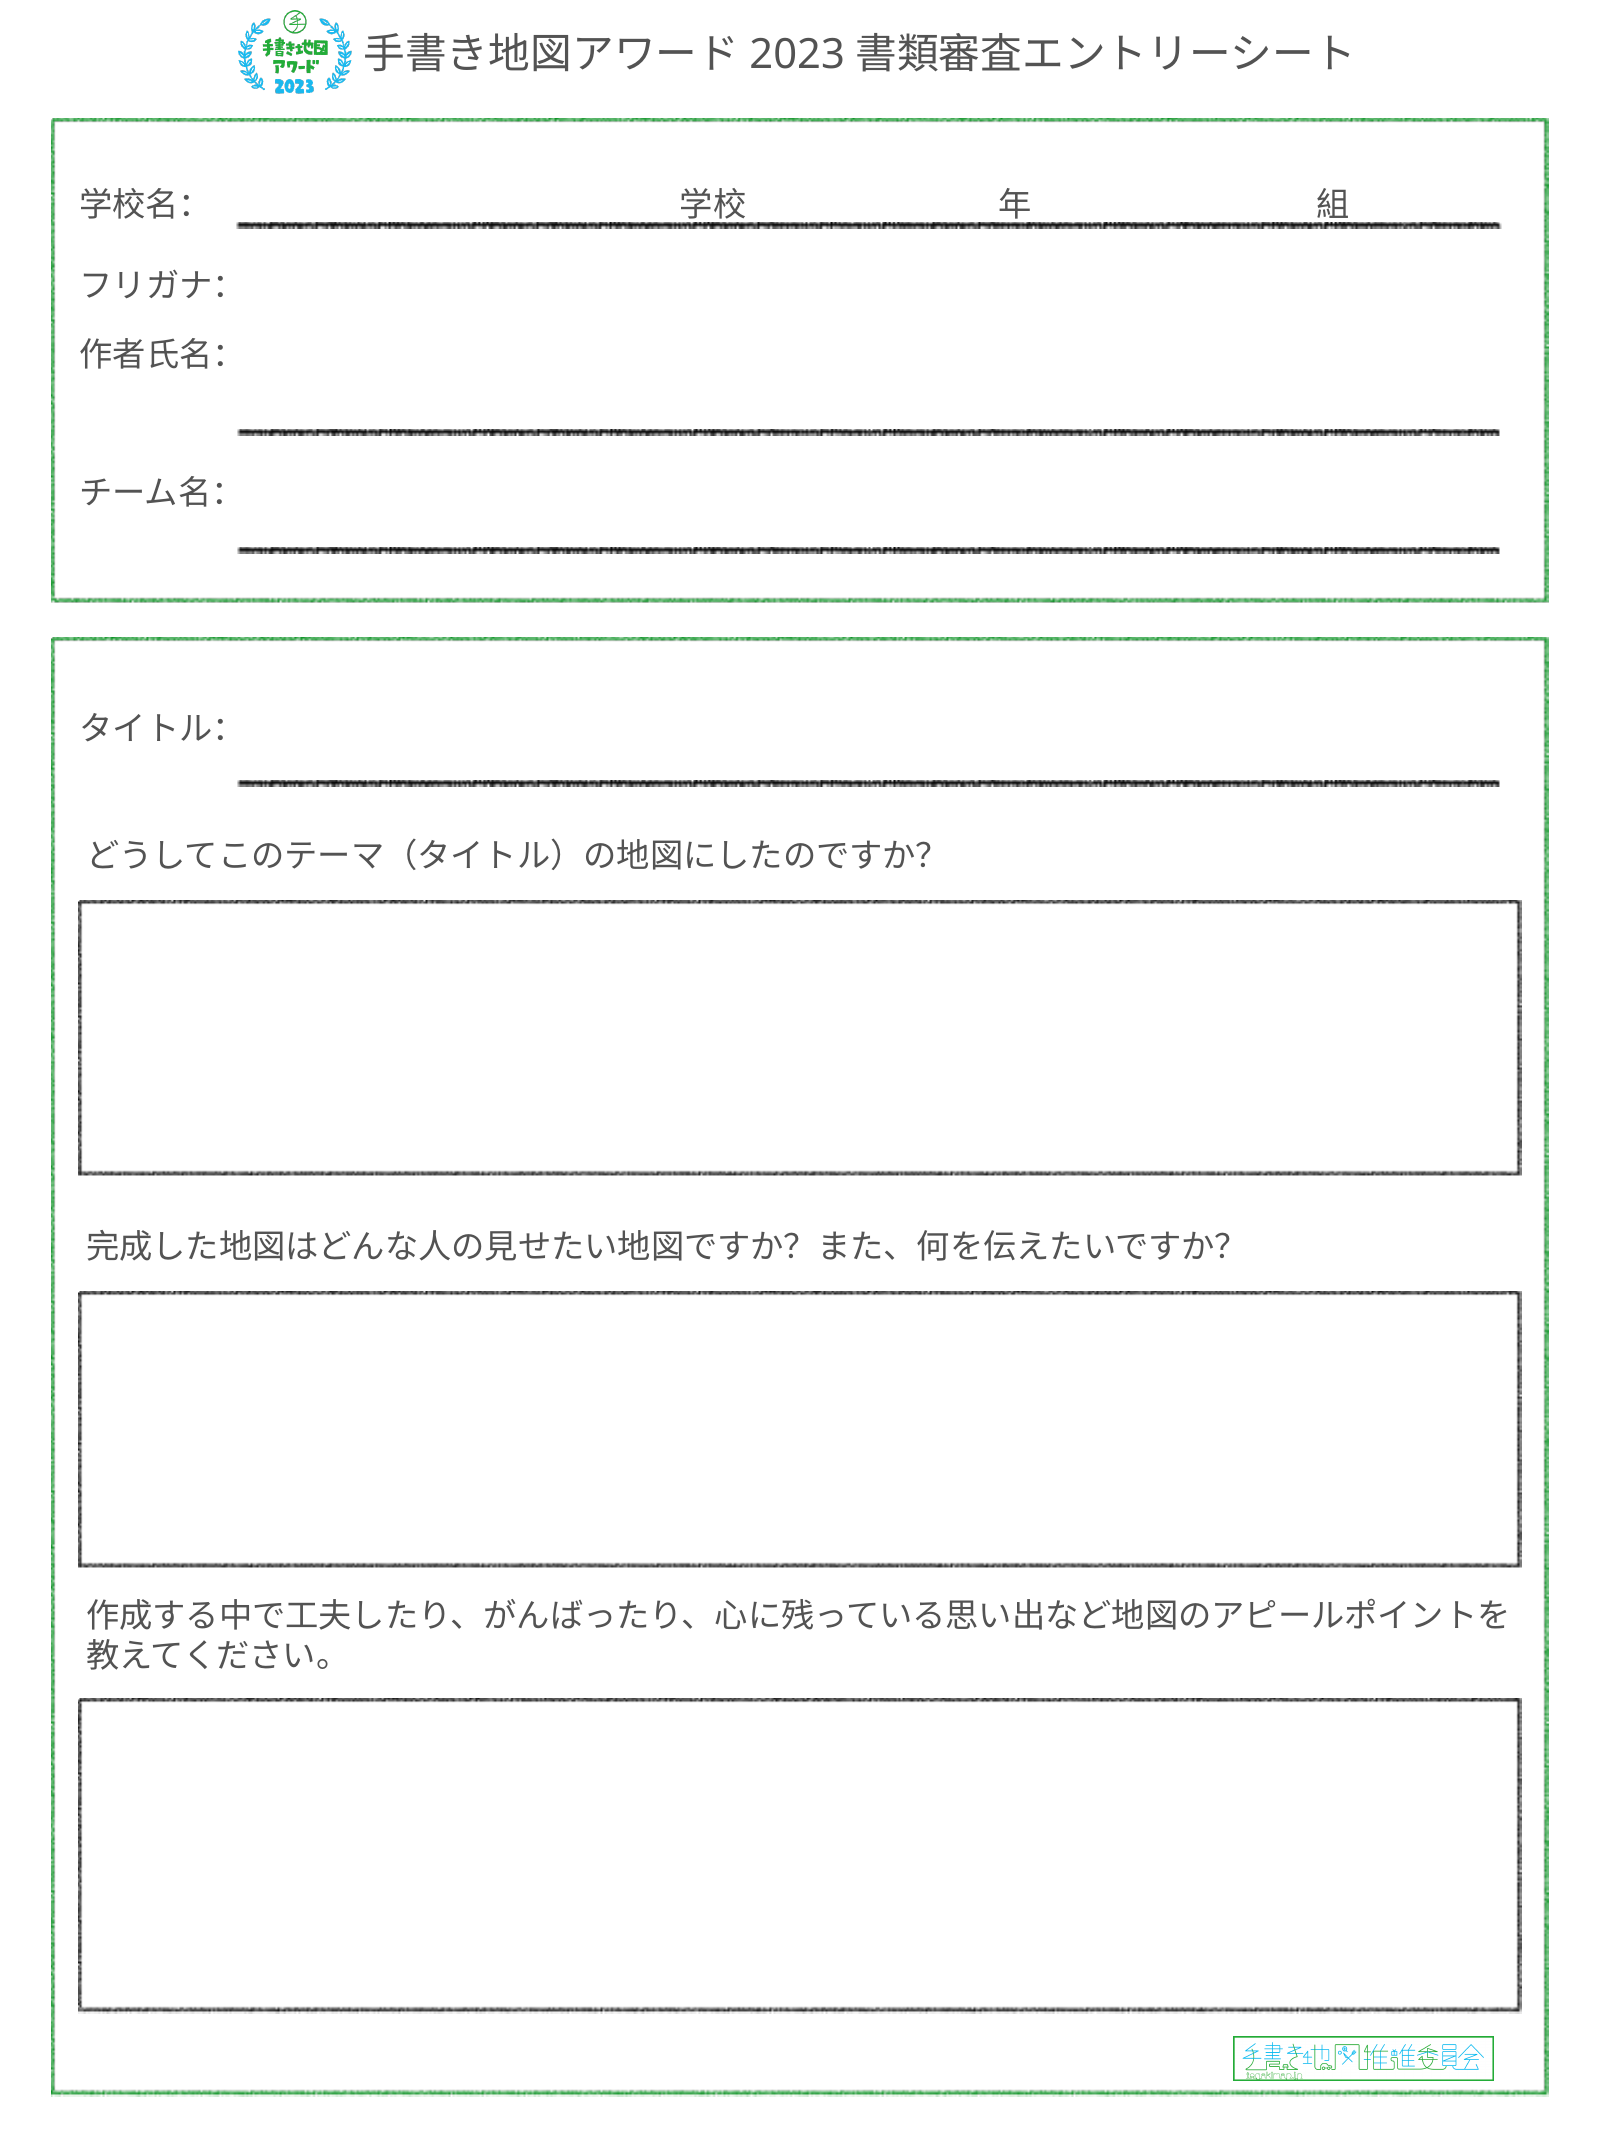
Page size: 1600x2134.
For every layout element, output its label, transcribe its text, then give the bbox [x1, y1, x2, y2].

picture [50, 637, 1550, 2097]
text_box 手書き地図アワード2023書類審査エントリーシート [352, 18, 1368, 85]
picture [50, 118, 1550, 605]
picture [238, 9, 352, 94]
